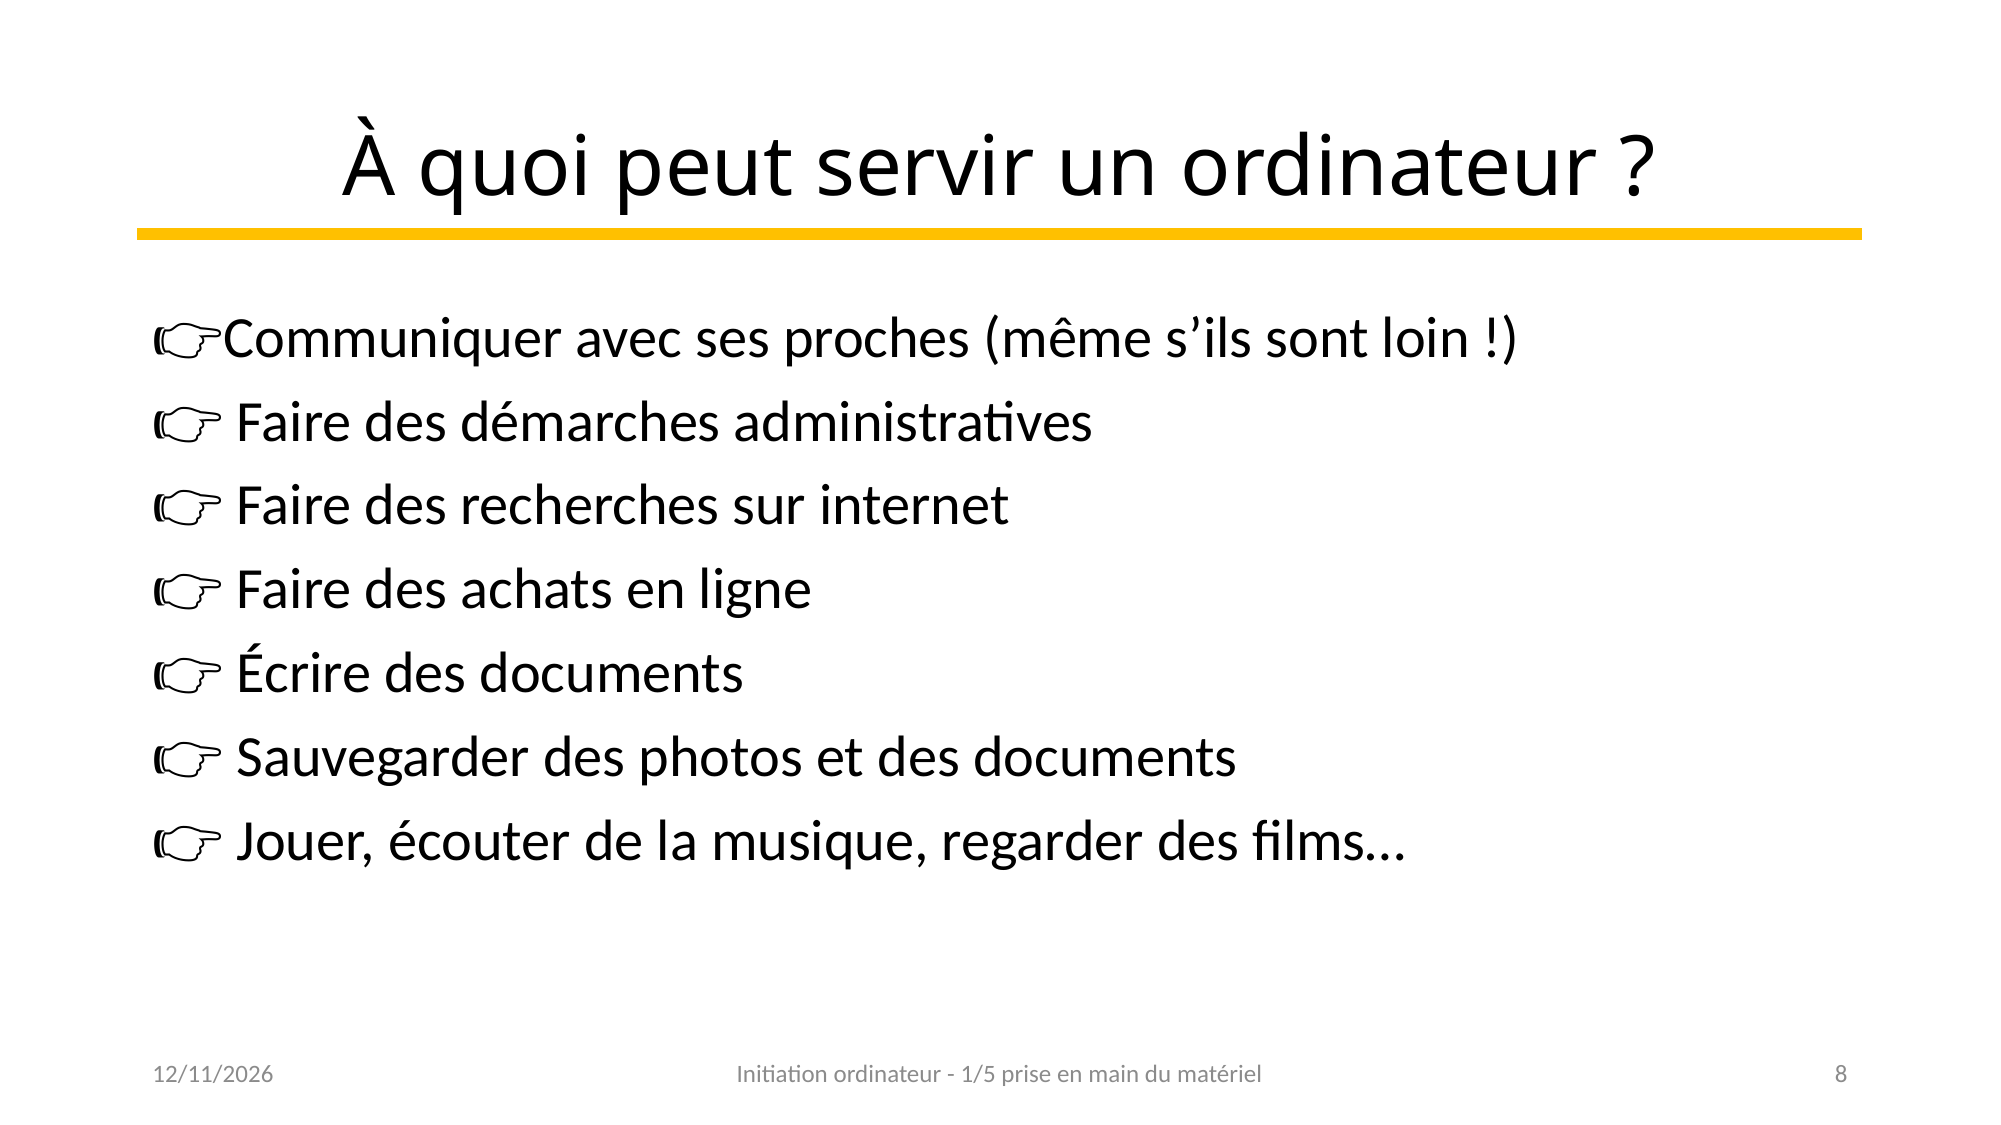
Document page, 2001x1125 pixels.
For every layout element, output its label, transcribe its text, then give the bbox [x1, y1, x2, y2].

footer Initiation ordinateur - 1/5 prise en main du matériel [662, 1042, 1338, 1103]
title À quoi peut servir un ordinateur ? [137, 59, 1863, 233]
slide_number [137, 1042, 588, 1103]
list 👉Communiquer avec ses proches (même s’ils sont loin !) 👉 Faire des démarches administratives 👉 Faire des recherches sur internet 👉 Faire des achats en ligne 👉 Écrire des documents 👉 Sauvegarder des photos et des documents 👉 Jouer, écouter de la musique, regarder des films… [137, 299, 1863, 1014]
title À quoi peut servir un ordinateur ? [137, 234, 1863, 278]
slide_number 8 [1412, 1042, 1863, 1103]
